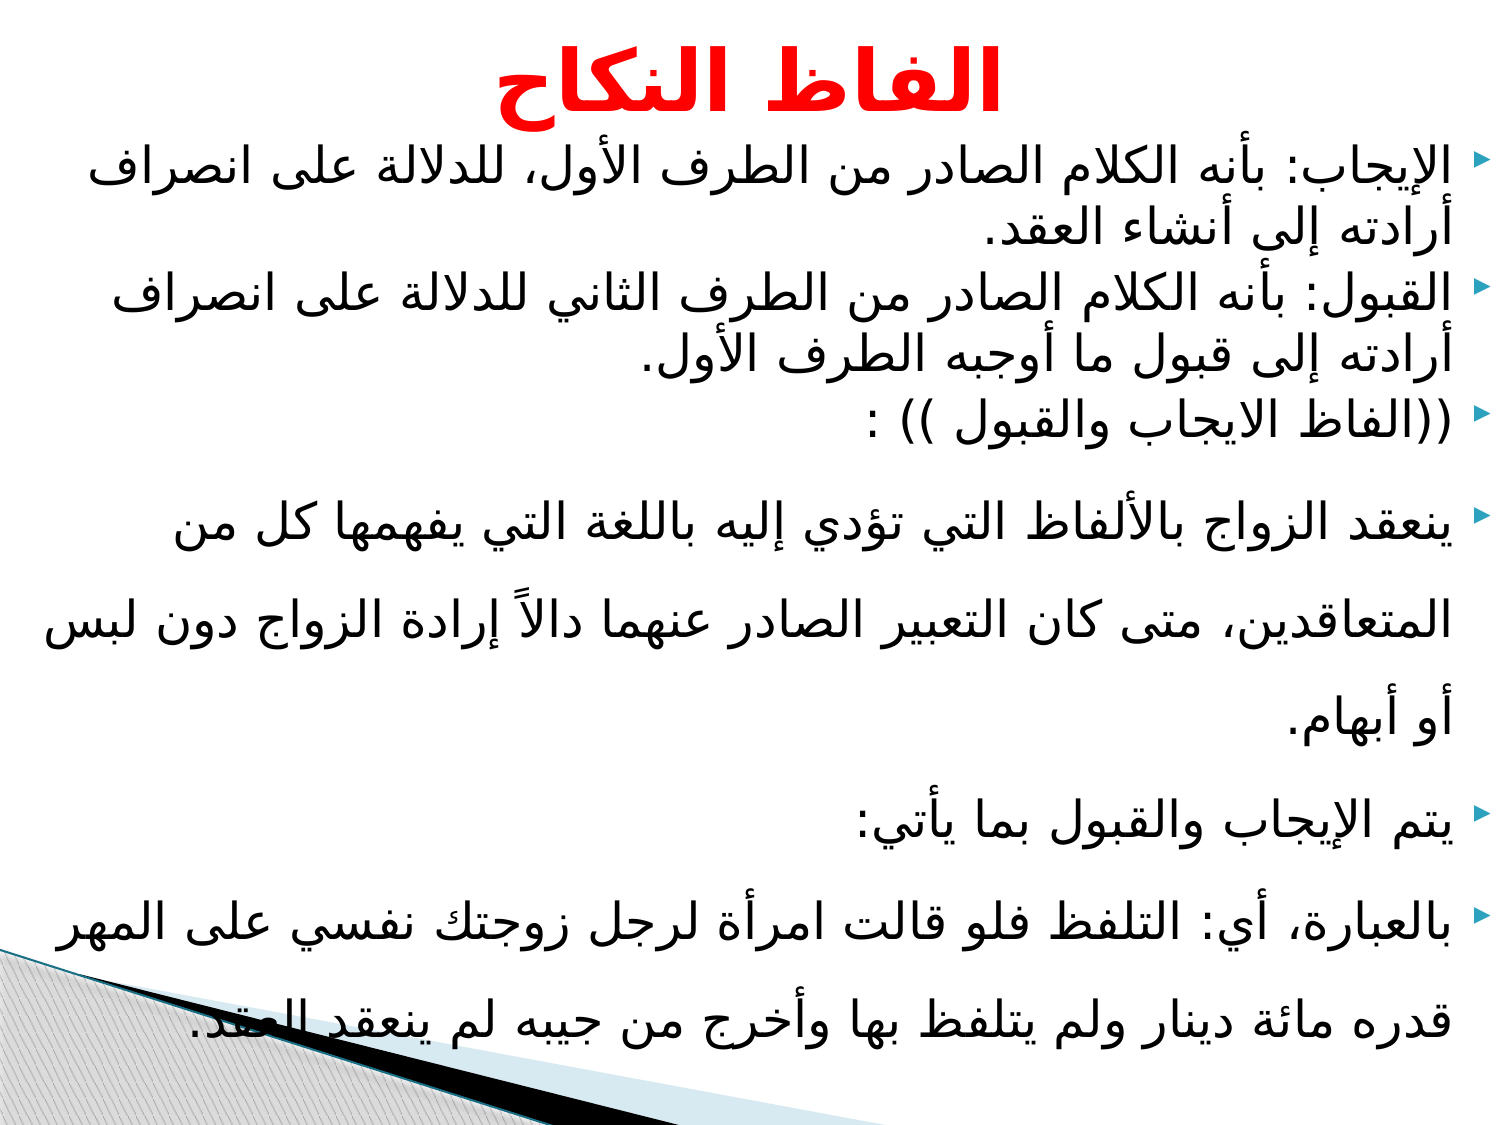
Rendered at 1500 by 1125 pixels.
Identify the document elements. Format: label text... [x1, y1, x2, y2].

list الإيجاب: بأنه الكلام الصادر من الطرف الأول، للدلالة على انصراف أرادته إلى أنشاء العقد. القبول: بأنه الكلام الصادر من الطرف الثاني للدلالة على انصراف أرادته إلى قبول ما أوجبه الطرف الأول. ((الفاظ الايجاب والقبول )) : ينعقد الزواج بالألفاظ التي تؤدي إليه باللغة التي يفهمها كل من المتعاقدين، متى كان التعبير الصادر عنهما دالاً إرادة الزواج دون لبس أو أبهام. يتم الإيجاب والقبول بما يأتي: بالعبارة، أي: التلفظ فلو قالت امرأة لرجل زوجتك نفسي على المهر قدره مائة دينار ولم يتلفظ بها وأخرج من جيبه لم ينعقد العقد. [0, 149, 1500, 1125]
title الفاظ النكاح [0, 5, 1500, 149]
